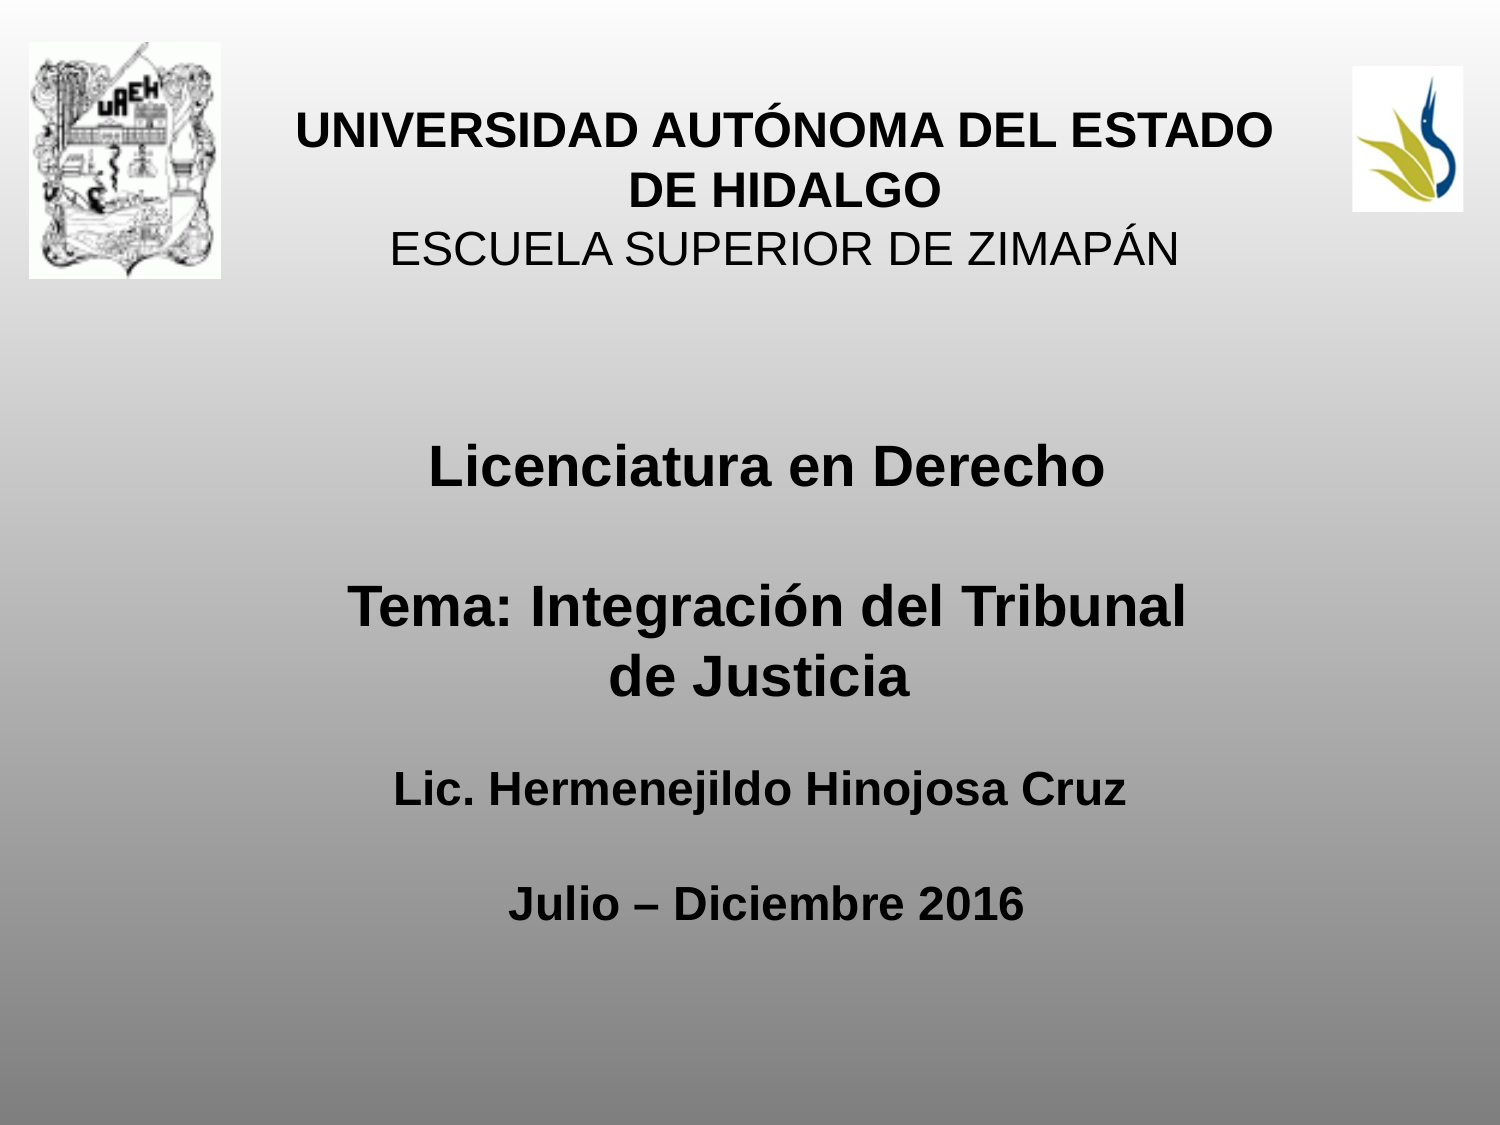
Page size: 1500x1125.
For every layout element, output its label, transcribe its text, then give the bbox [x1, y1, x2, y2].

text_box UNIVERSIDAD AUTÓNOMA DEL ESTADO DE HIDALGO ESCUELA SUPERIOR DE ZIMAPÁN [242, 90, 1329, 283]
text_box Licenciatura en Derecho Tema: Integración del Tribunal de Justicia Lic. Hermenejildo Hinojosa Cruz Julio – Diciembre 2016 [324, 420, 1211, 938]
picture [1352, 66, 1464, 213]
picture [29, 42, 221, 280]
